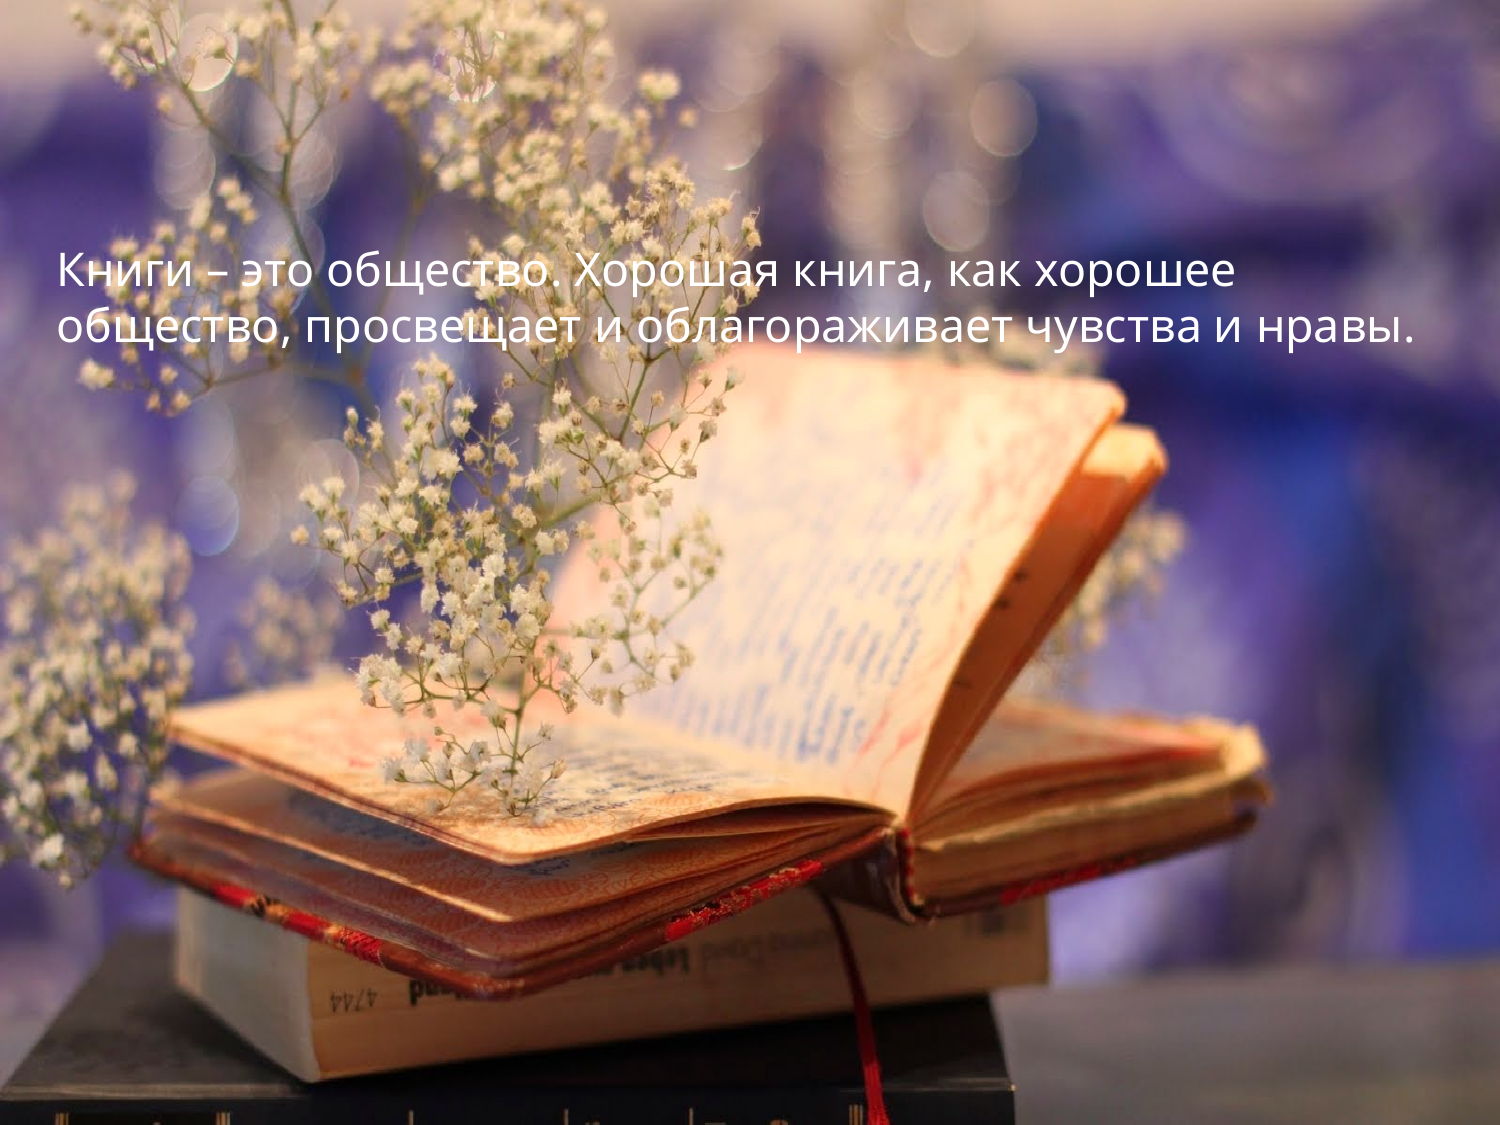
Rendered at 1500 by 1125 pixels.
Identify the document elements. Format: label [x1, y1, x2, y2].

list [0, 0, 1500, 1125]
